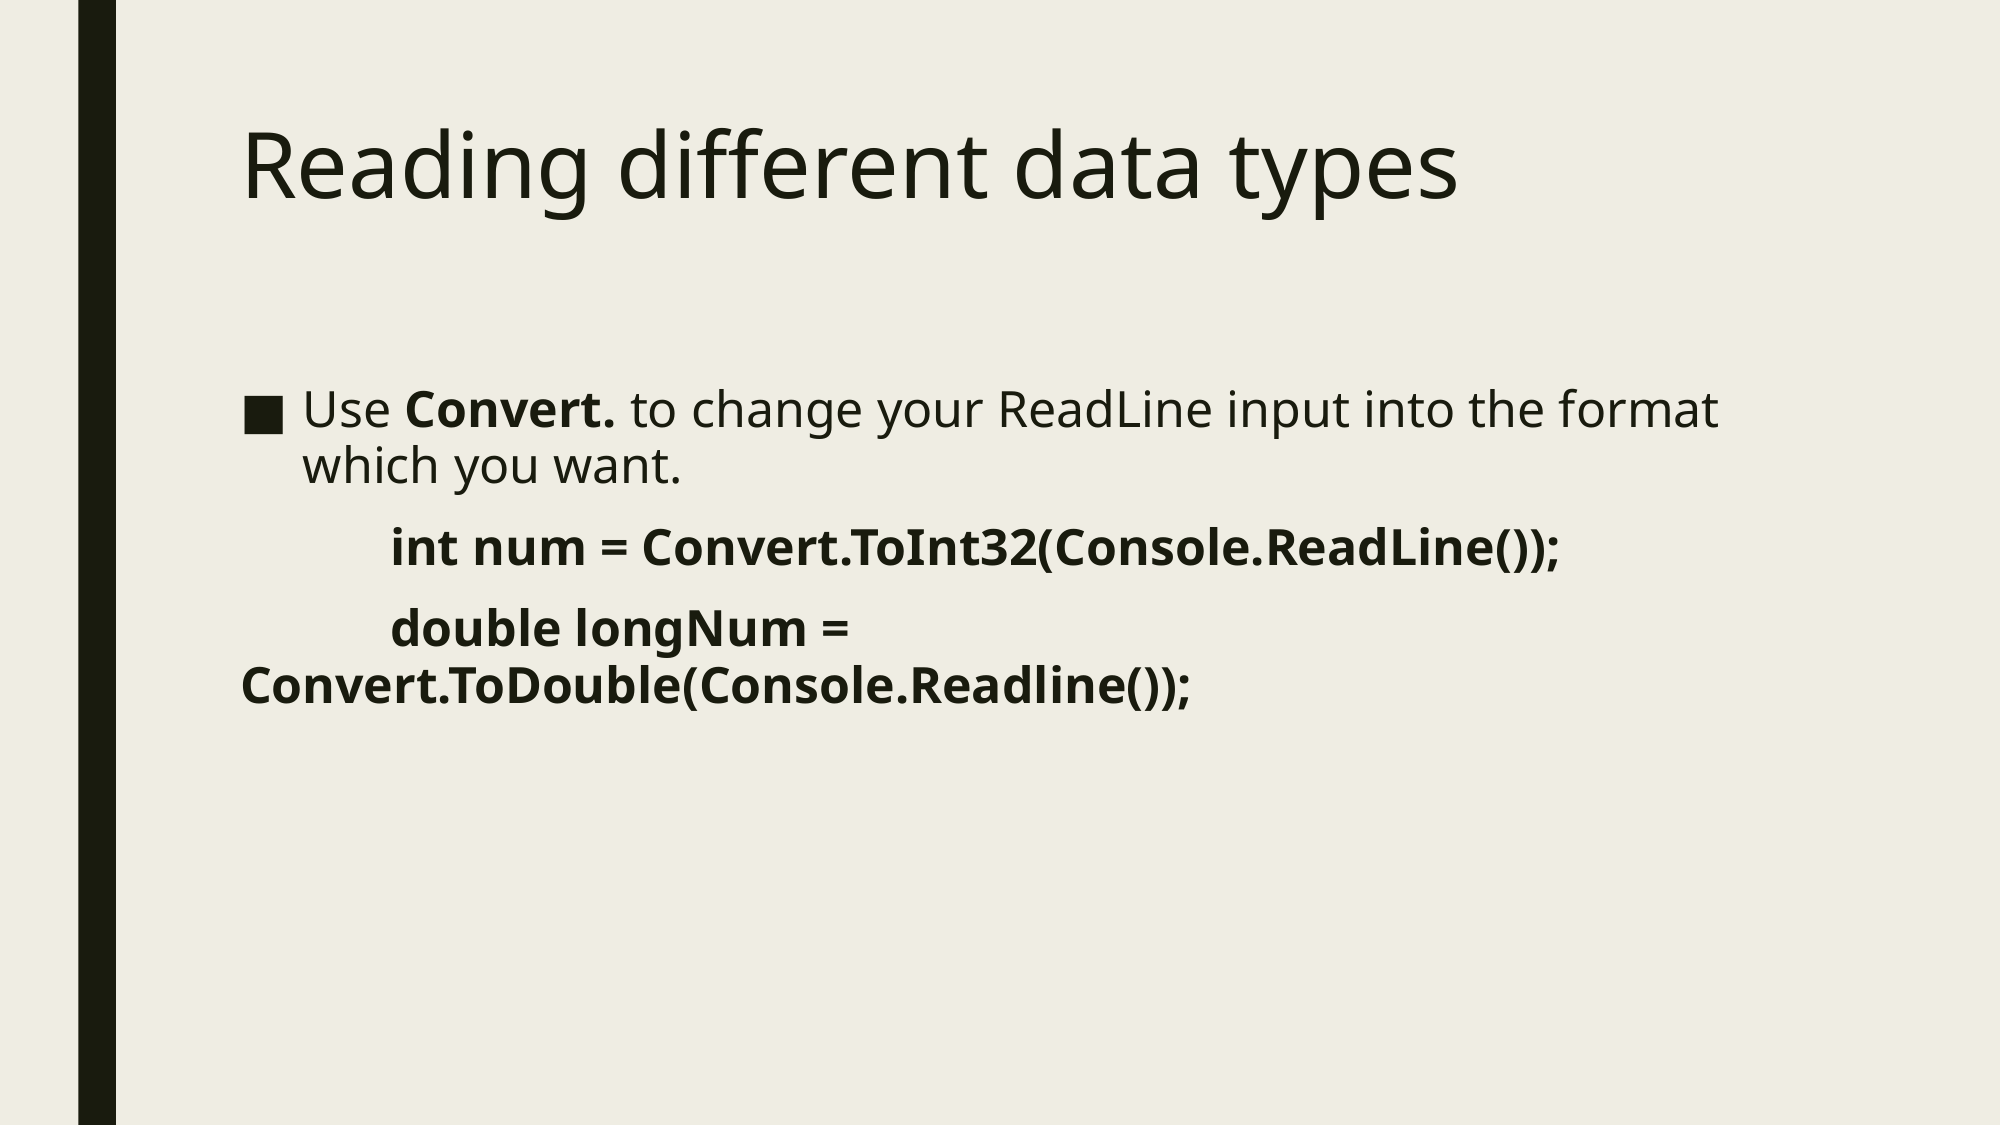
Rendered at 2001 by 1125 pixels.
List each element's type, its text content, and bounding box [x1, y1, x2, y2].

list Use Convert. to change your ReadLine input into the format which you want. int num = Convert.ToInt32(Console.ReadLine()); double longNum = Convert.ToDouble(Console.Readline()); [225, 375, 1800, 963]
title Reading different data types [225, 112, 1800, 357]
